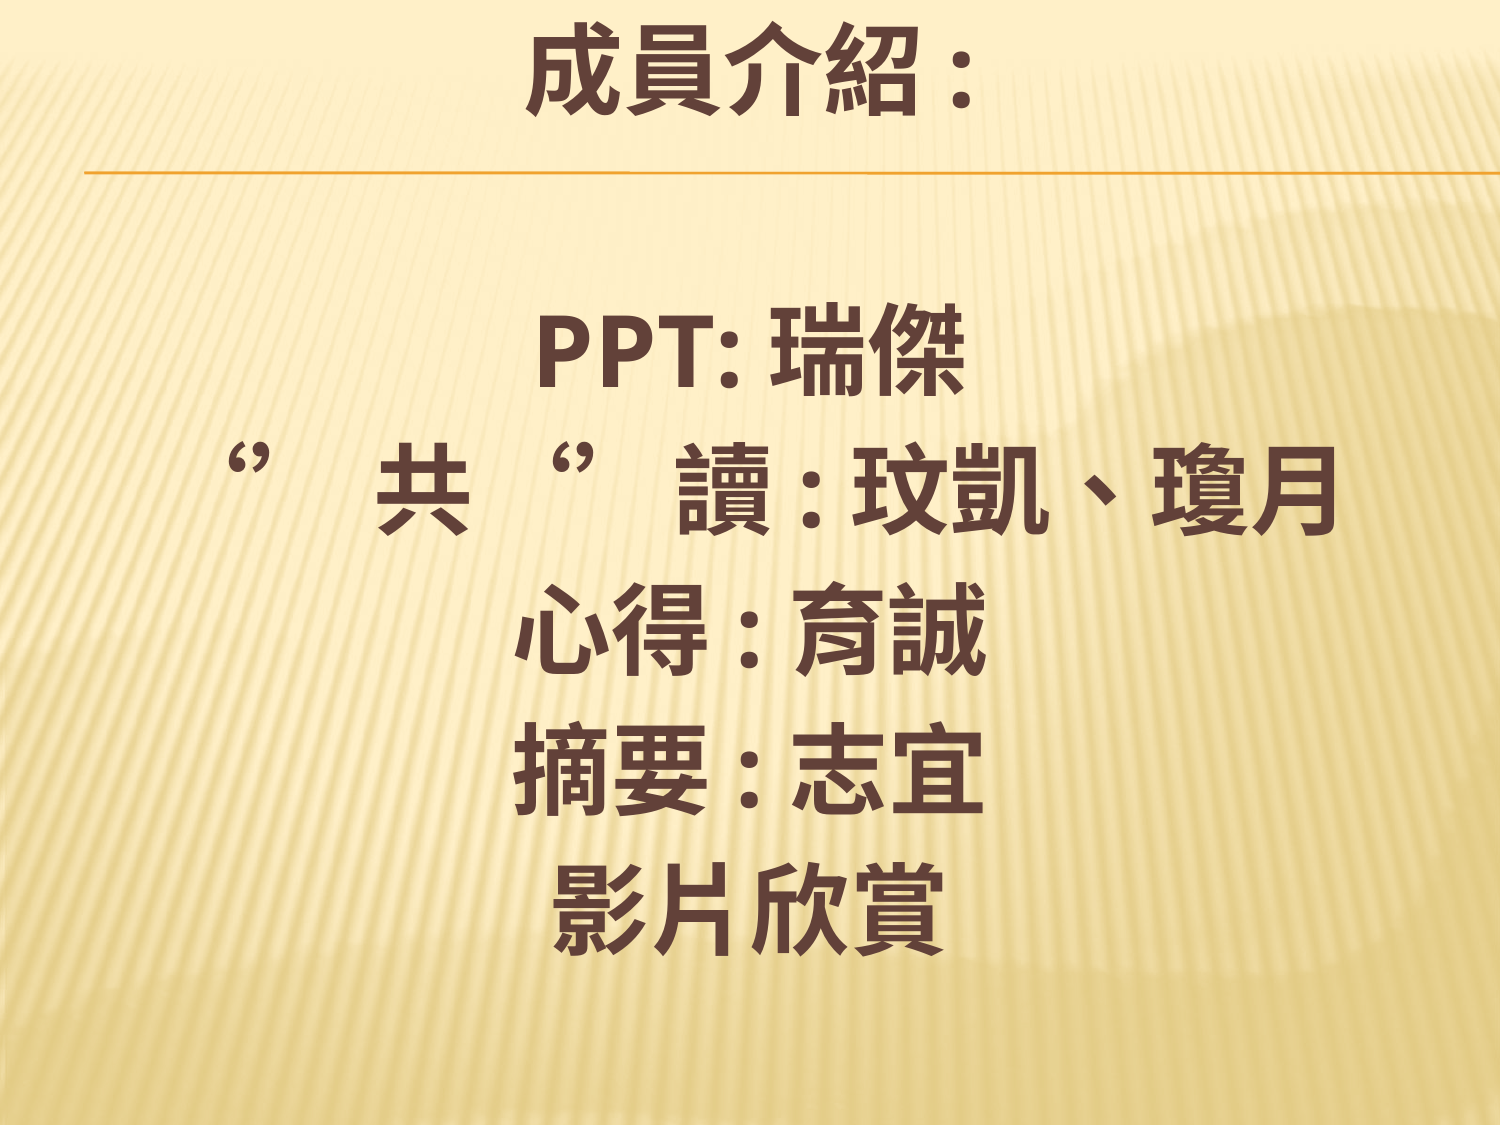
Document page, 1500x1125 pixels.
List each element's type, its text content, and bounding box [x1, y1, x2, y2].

list 成員介紹: PPT:瑞傑 ‘’共‘’讀:玟凱、瓊月 心得:育誠 摘要:志宜 影片欣賞 [0, 0, 1500, 1125]
